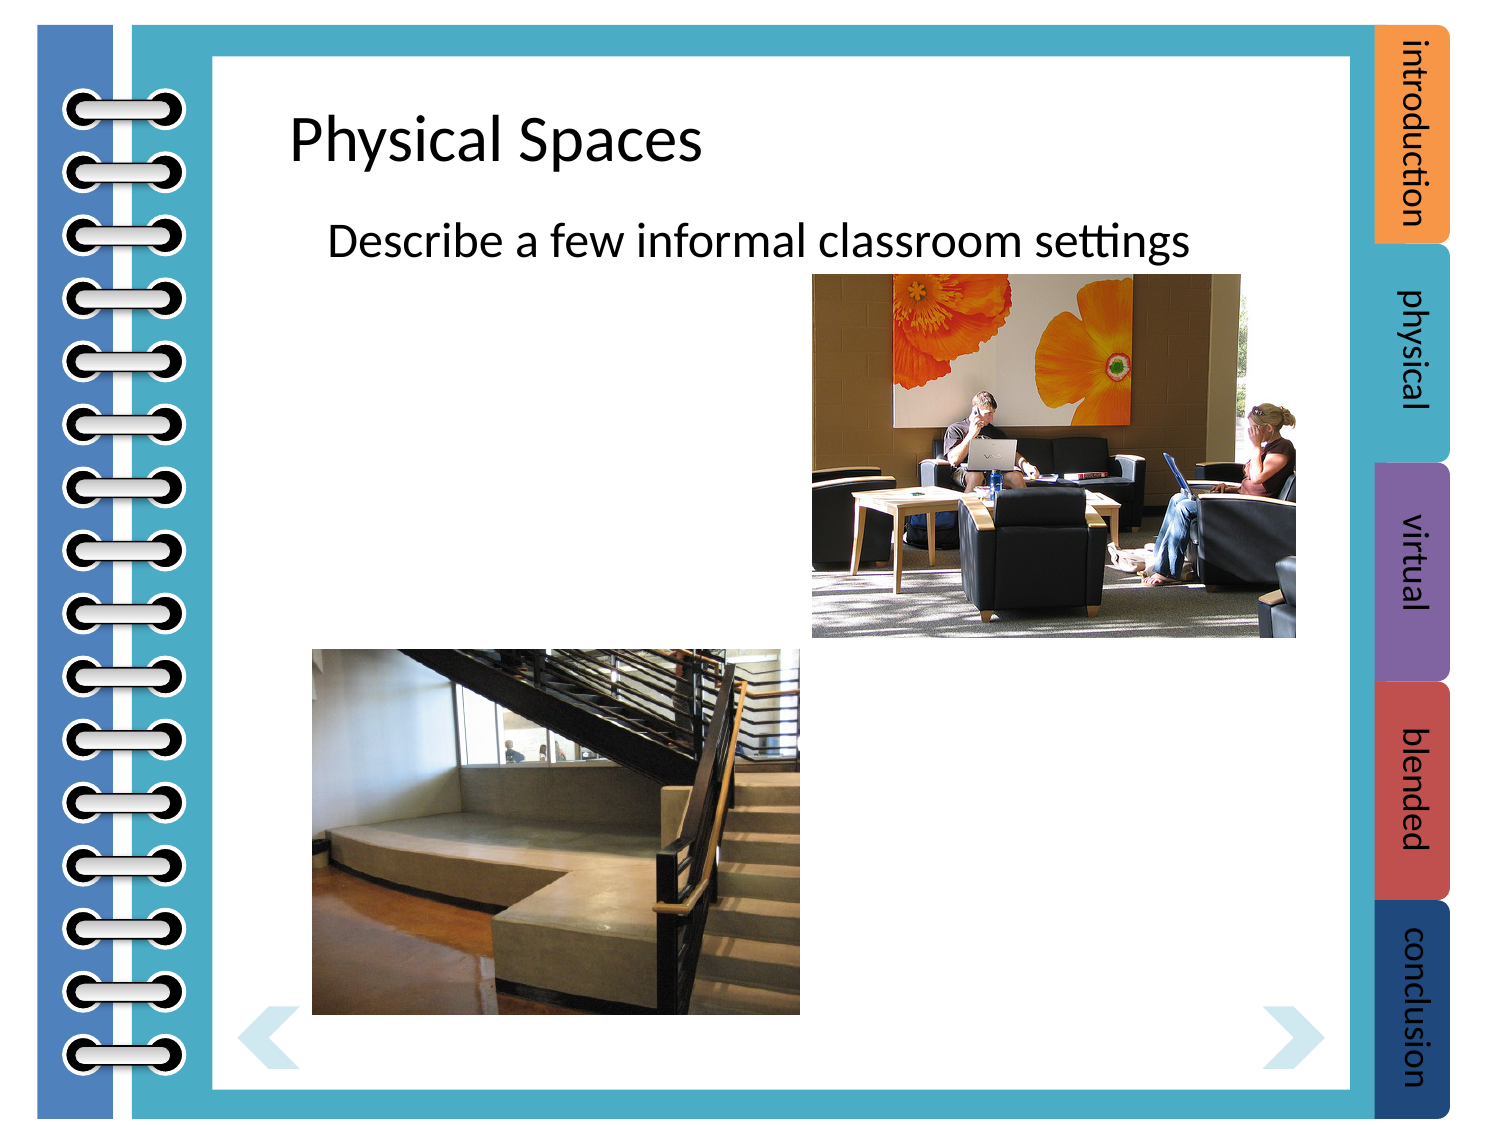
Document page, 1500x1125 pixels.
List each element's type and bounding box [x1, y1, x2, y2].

picture [812, 274, 1296, 638]
picture [312, 649, 801, 1015]
text_box [37, 24, 1451, 1120]
